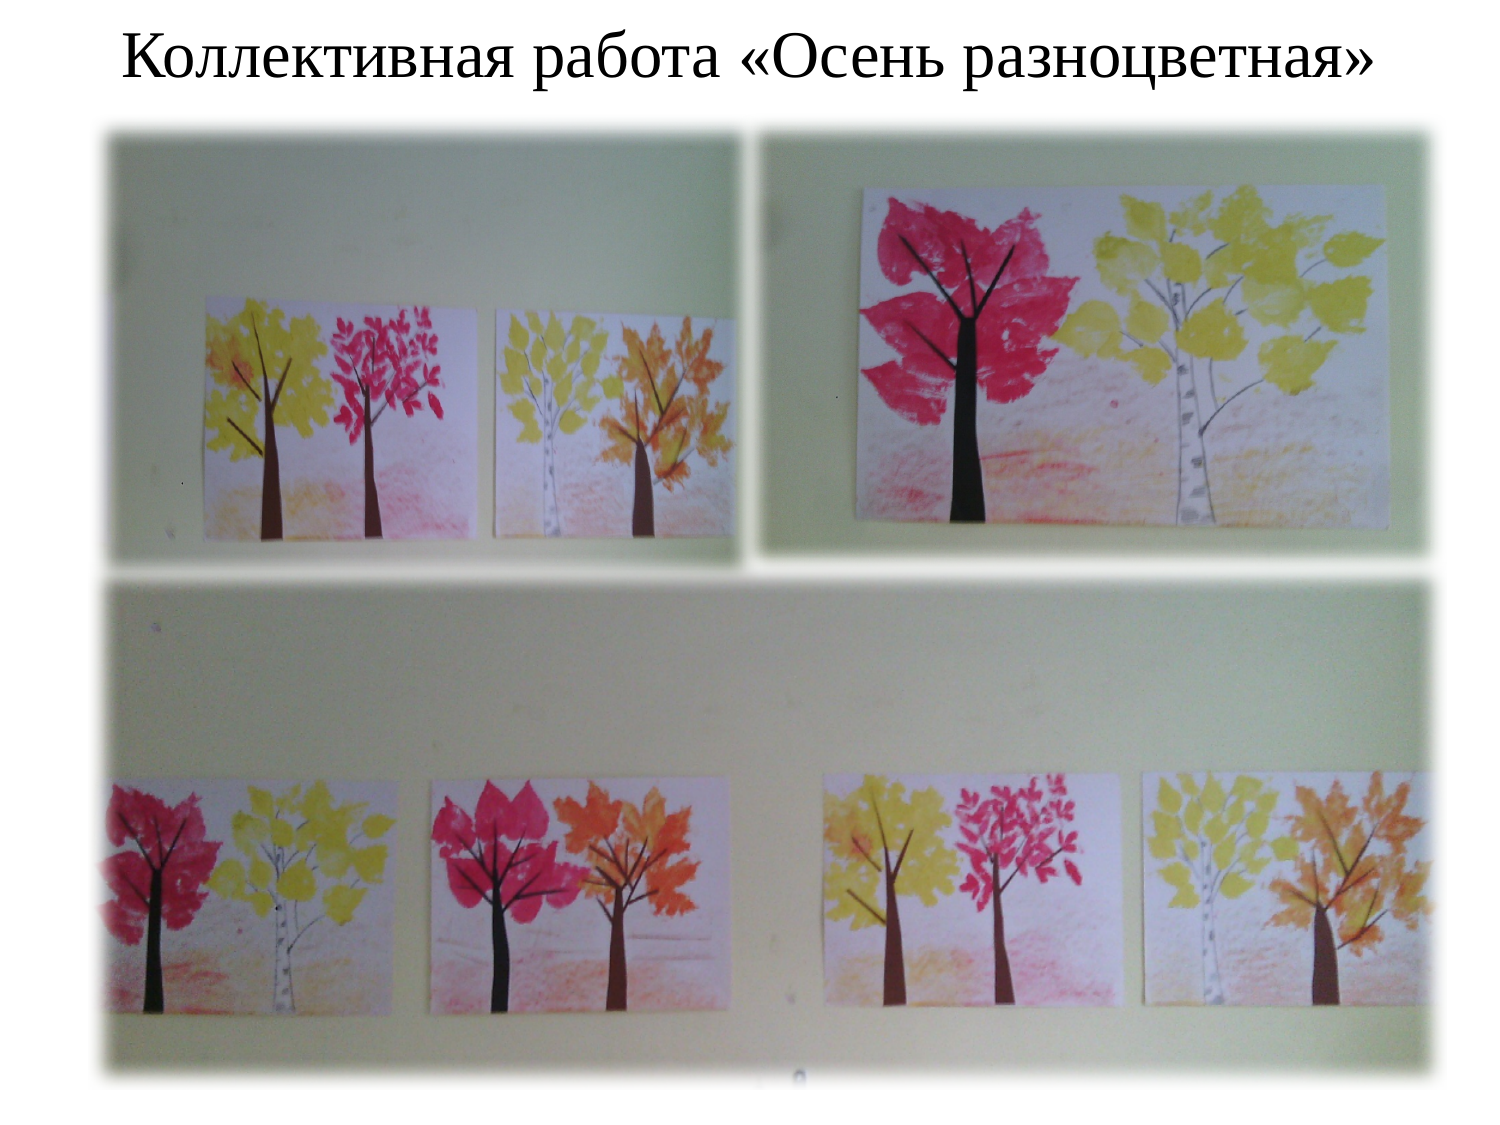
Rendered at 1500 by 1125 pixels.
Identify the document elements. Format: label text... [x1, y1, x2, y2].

picture [88, 113, 1448, 1090]
title Коллективная работа «Осень разноцветная» [75, 0, 1425, 102]
